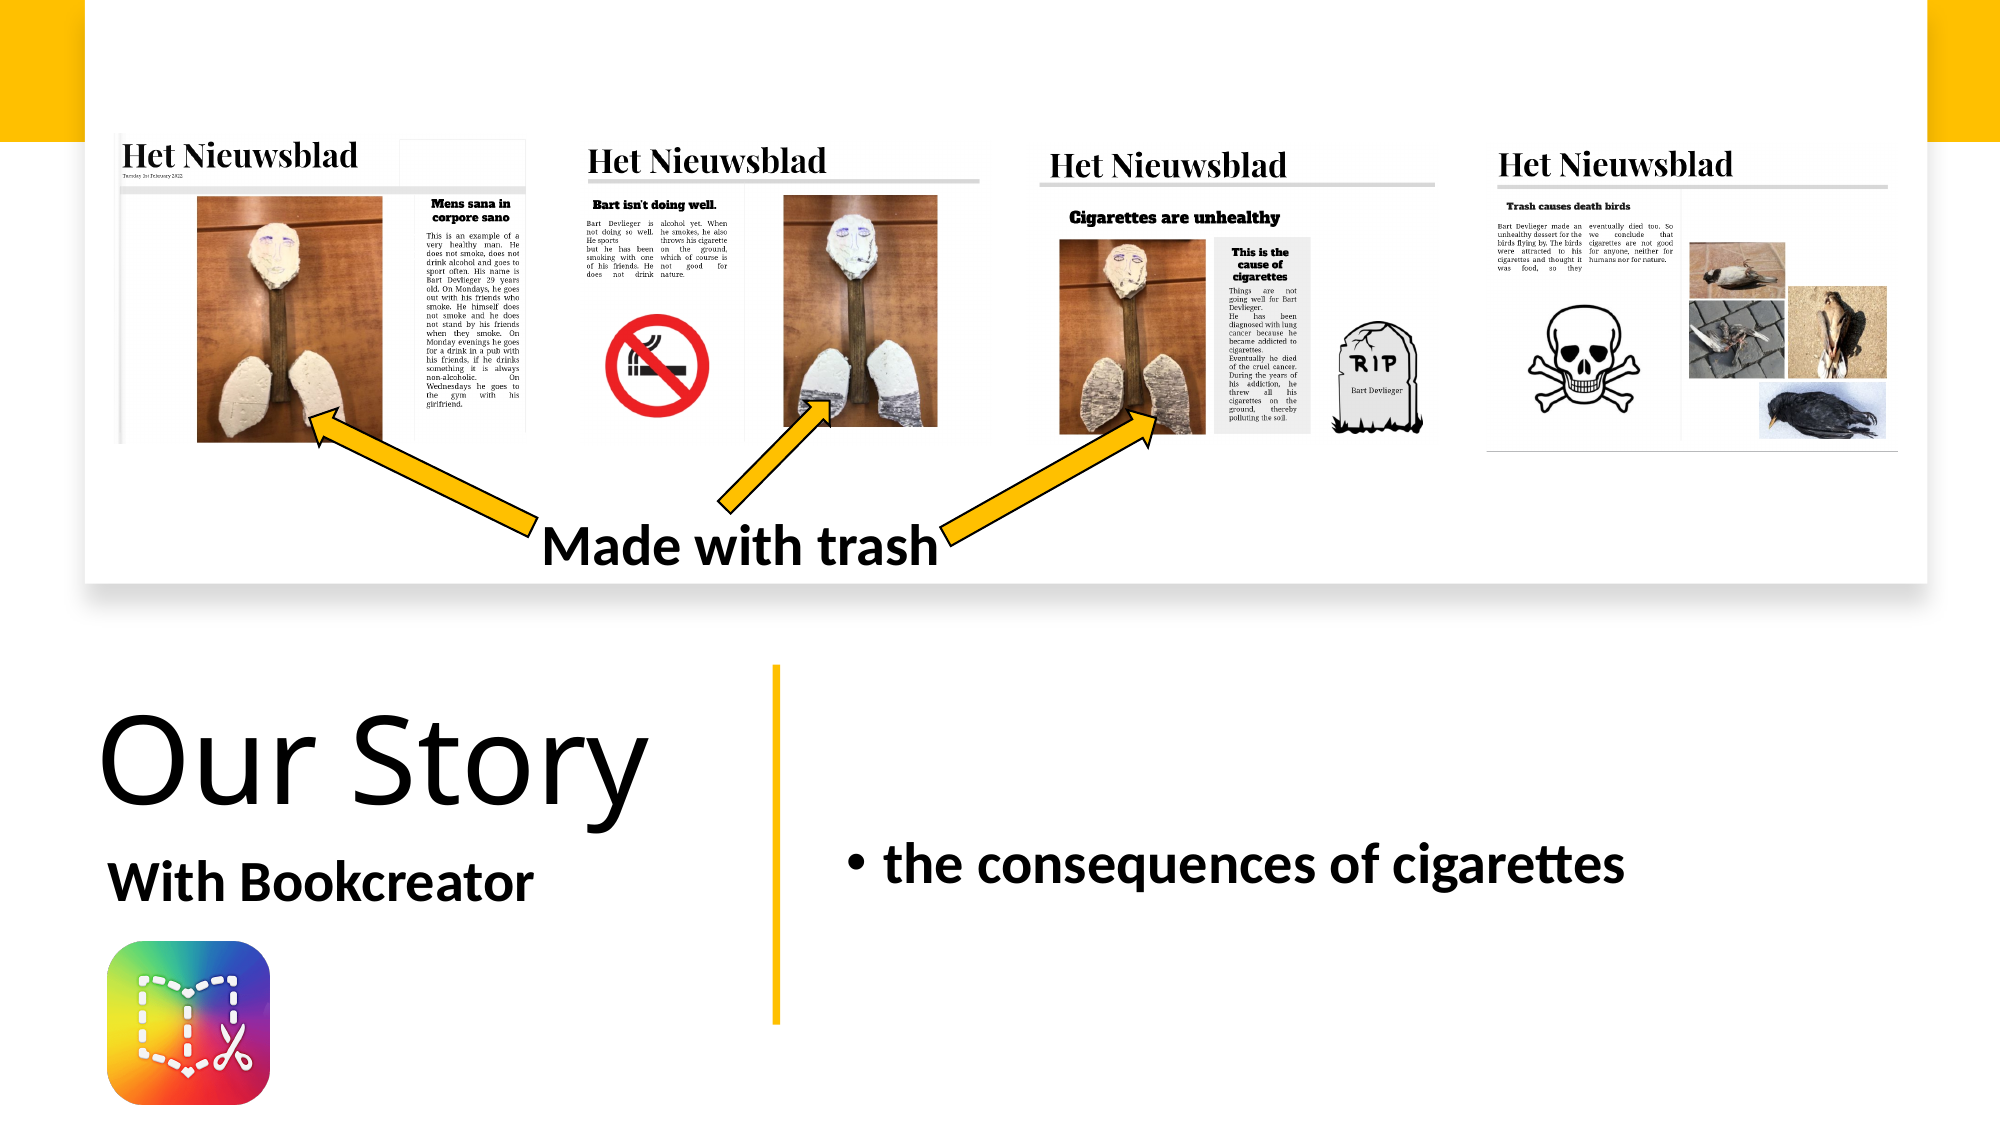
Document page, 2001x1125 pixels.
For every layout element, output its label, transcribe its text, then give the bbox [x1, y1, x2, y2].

picture [113, 133, 527, 444]
title Our Story [80, 605, 731, 965]
text_box With Bookcreator [92, 801, 612, 964]
text_box [1928, 0, 2000, 143]
picture [580, 140, 992, 446]
text_box [84, 0, 1928, 585]
text_box [772, 747, 781, 1026]
picture [1486, 141, 1898, 452]
text_box [0, 0, 84, 143]
picture [1026, 141, 1439, 445]
list the consequences of cigarettes [831, 619, 1912, 1020]
text_box Made with trash [526, 346, 1608, 747]
text_box [336, 444, 526, 538]
text_box [0, 143, 2000, 1125]
picture [107, 942, 270, 1105]
